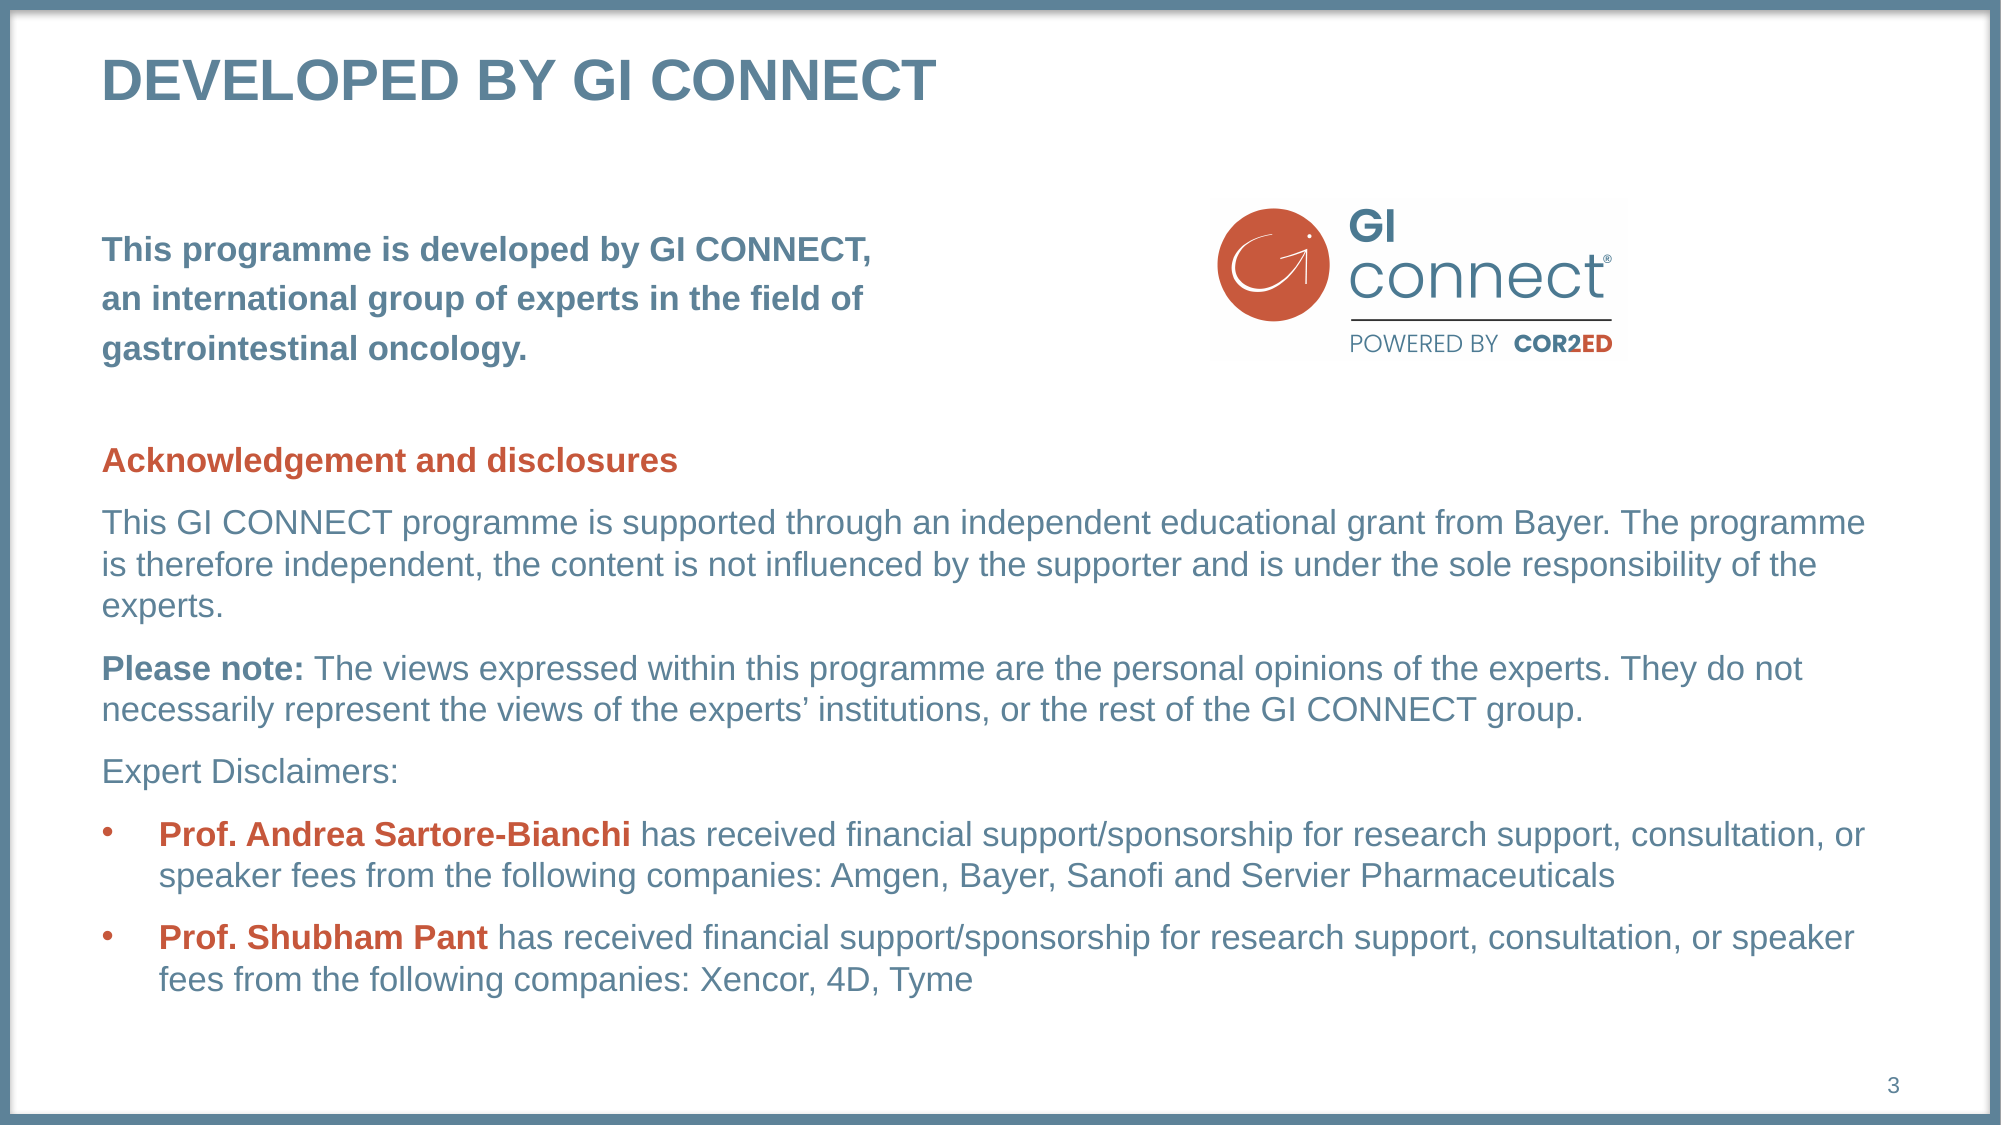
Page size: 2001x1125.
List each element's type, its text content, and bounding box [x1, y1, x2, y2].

slide_number 3 [1771, 1054, 1900, 1115]
list This programme is developed by GI CONNECT, an international group of experts in the field of gastrointestinal oncology. Acknowledgement and disclosures This GI CONNECT programme is supported through an independent educational grant from Bayer. The programme is therefore independent, the content is not influenced by the supporter and is under the sole responsibility of the experts. Please note: The views expressed within this programme are the personal opinions of the experts. They do not necessarily represent the views of the experts’ institutions, or the rest of the GI CONNECT group. Expert Disclaimers: Prof. Andrea Sartore-Bianchi has received financial support/sponsorship for research support, consultation, or speaker fees from the following companies: Amgen, Bayer, Sanofi and Servier Pharmaceuticals Prof. Shubham Pant has received financial support/sponsorship for research support, consultation, or speaker fees from the following companies: Xencor, 4D, Tyme [101, 218, 1901, 1000]
title Developed by GI COnnect [101, 42, 1536, 185]
picture [1210, 198, 1629, 361]
